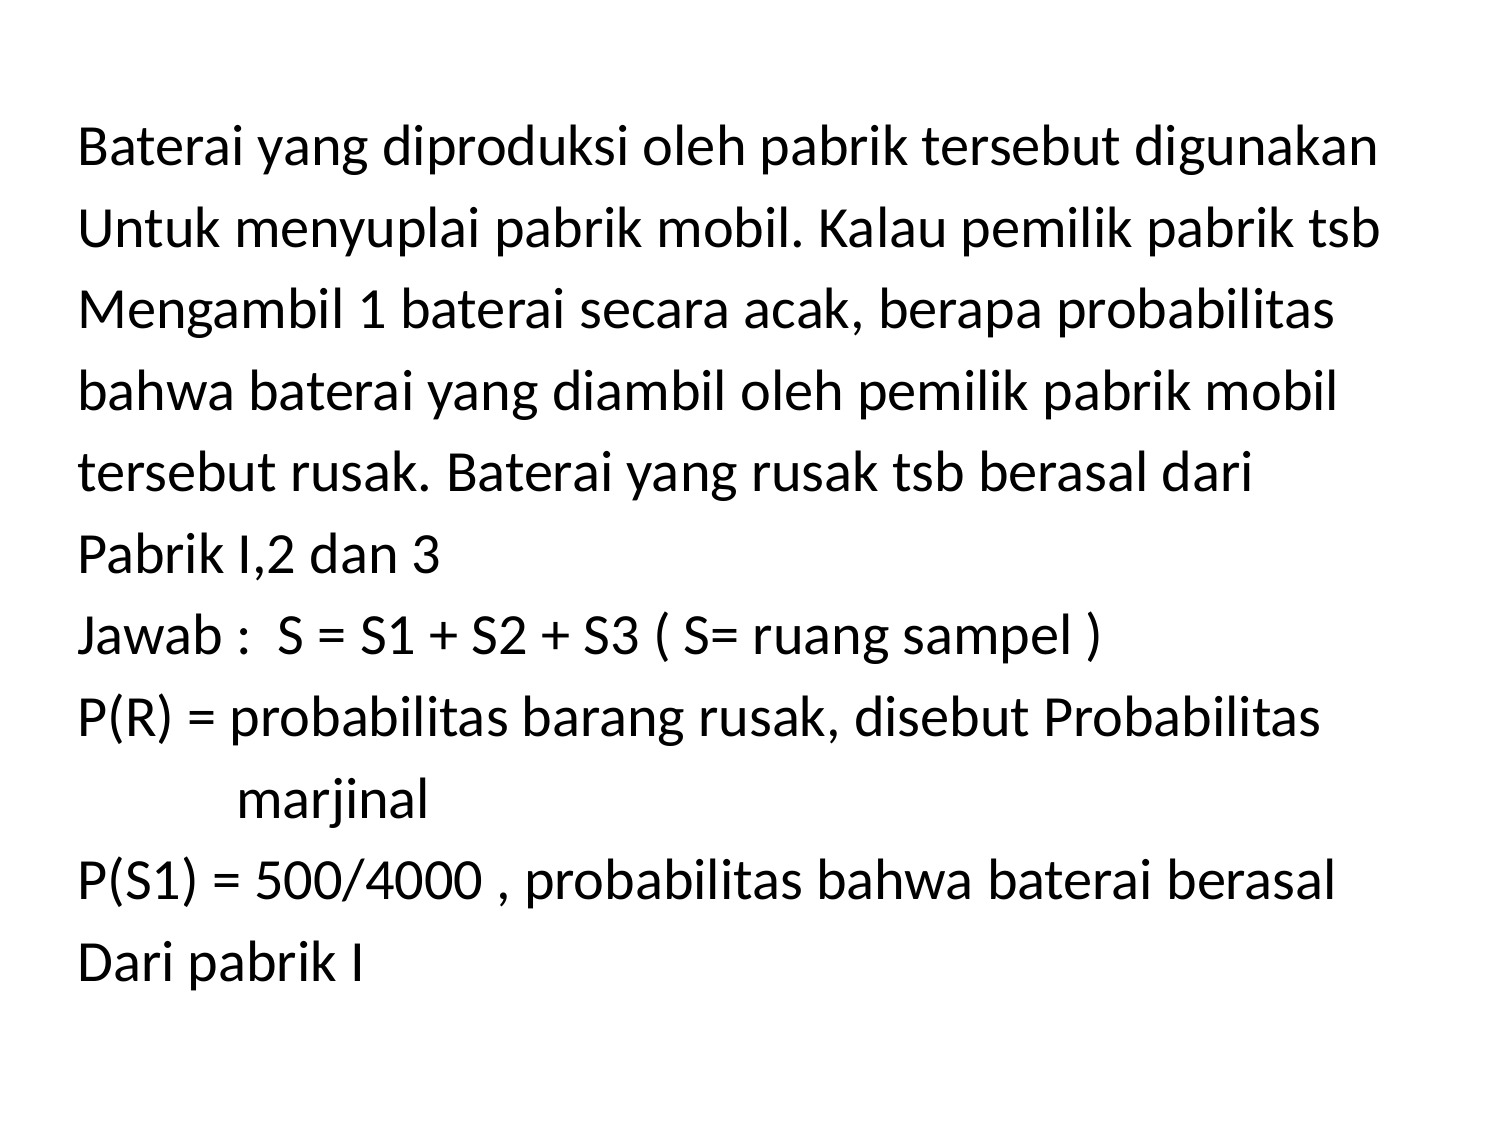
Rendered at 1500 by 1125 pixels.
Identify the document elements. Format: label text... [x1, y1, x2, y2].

list Baterai yang diproduksi oleh pabrik tersebut digunakan Untuk menyuplai pabrik mobil. Kalau pemilik pabrik tsb Mengambil 1 baterai secara acak, berapa probabilitas bahwa baterai yang diambil oleh pemilik pabrik mobil tersebut rusak. Baterai yang rusak tsb berasal dari Pabrik I,2 dan 3 Jawab : S = S1 + S2 + S3 ( S= ruang sampel ) P(R) = probabilitas barang rusak, disebut Probabilitas marjinal P(S1) = 500/4000 , probabilitas bahwa baterai berasal Dari pabrik I [62, 99, 1413, 1005]
